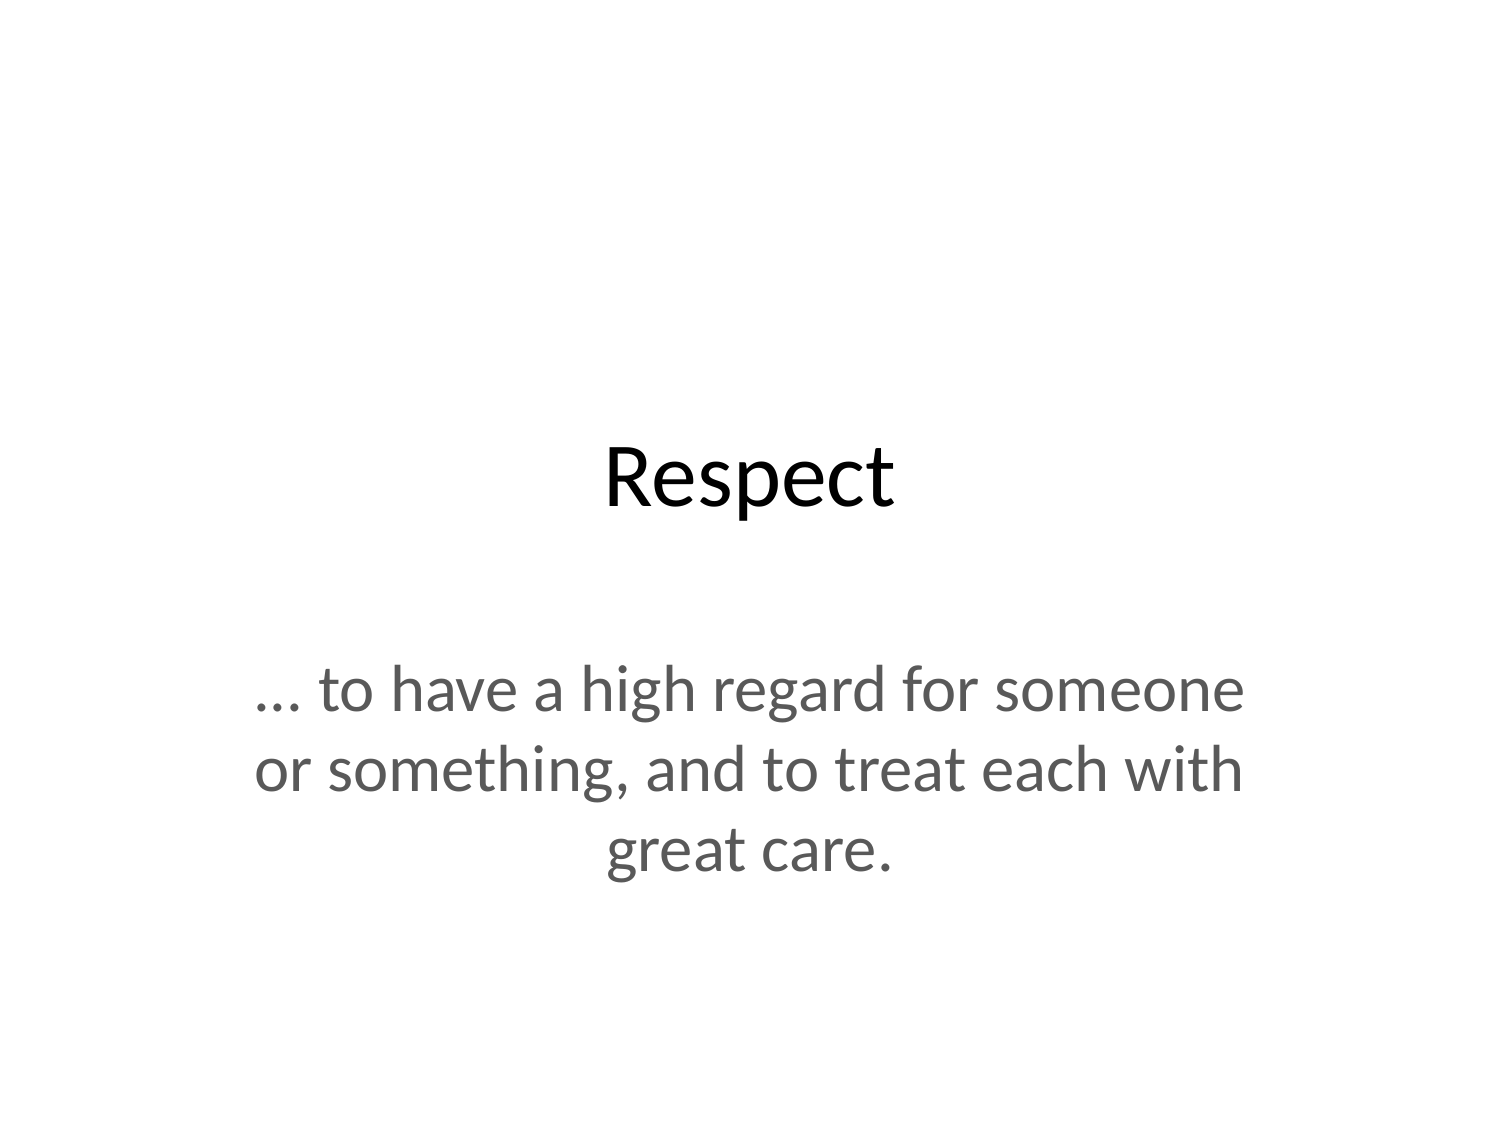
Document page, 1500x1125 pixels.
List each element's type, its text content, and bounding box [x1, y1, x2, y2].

subtitle ... to have a high regard for someone or something, and to treat each with great care. [225, 637, 1275, 925]
title Respect [112, 349, 1388, 591]
